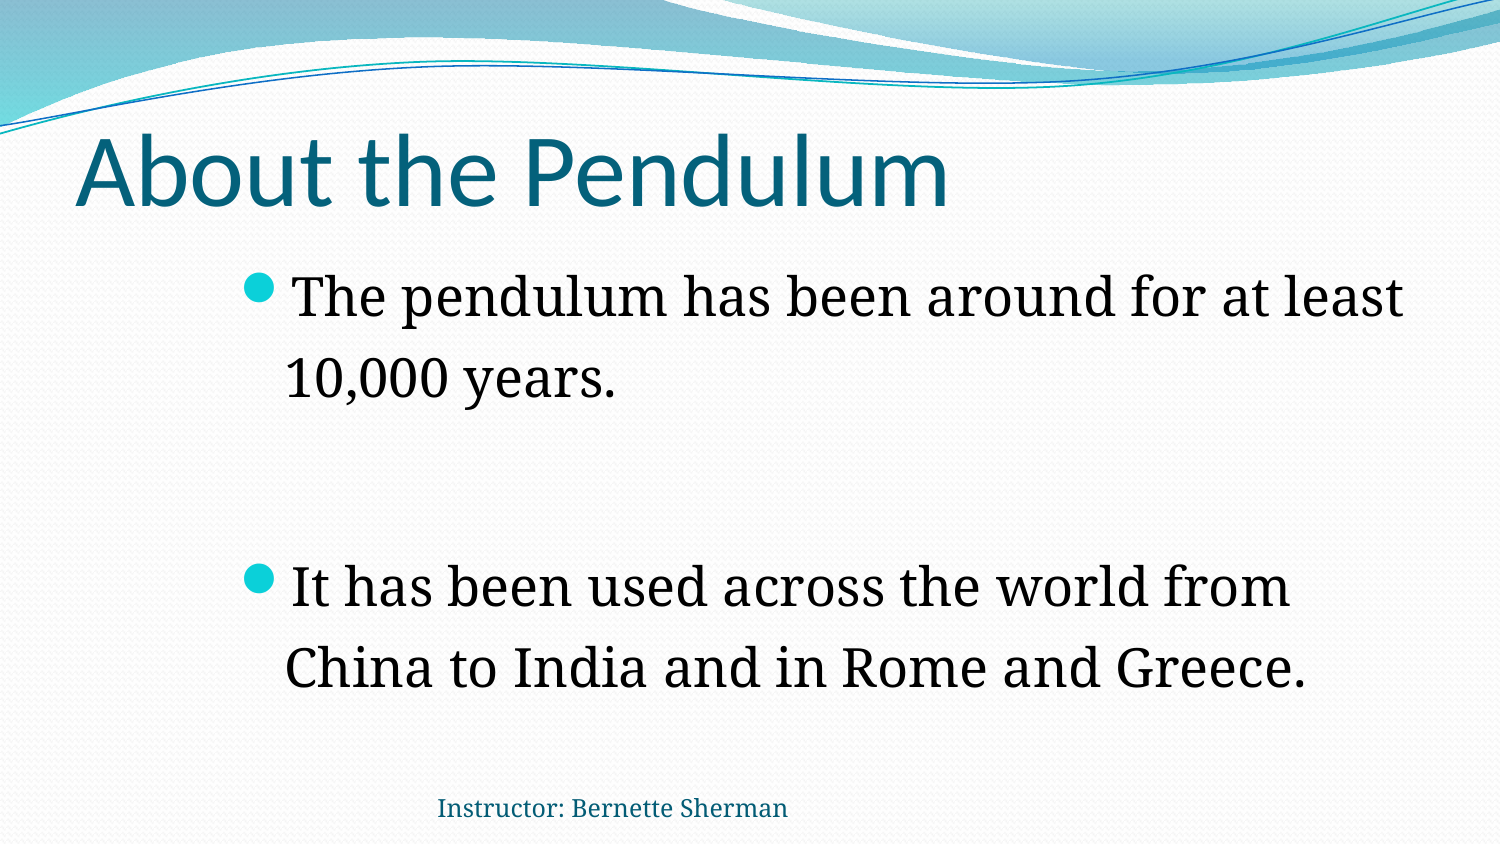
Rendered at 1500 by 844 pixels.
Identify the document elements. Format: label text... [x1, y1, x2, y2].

title About the Pendulum [75, 86, 1425, 228]
footer Instructor: Bernette Sherman [437, 782, 988, 827]
list The pendulum has been around for at least 10,000 years. It has been used across the world from China to India and in Rome and Greece. [225, 238, 1425, 779]
